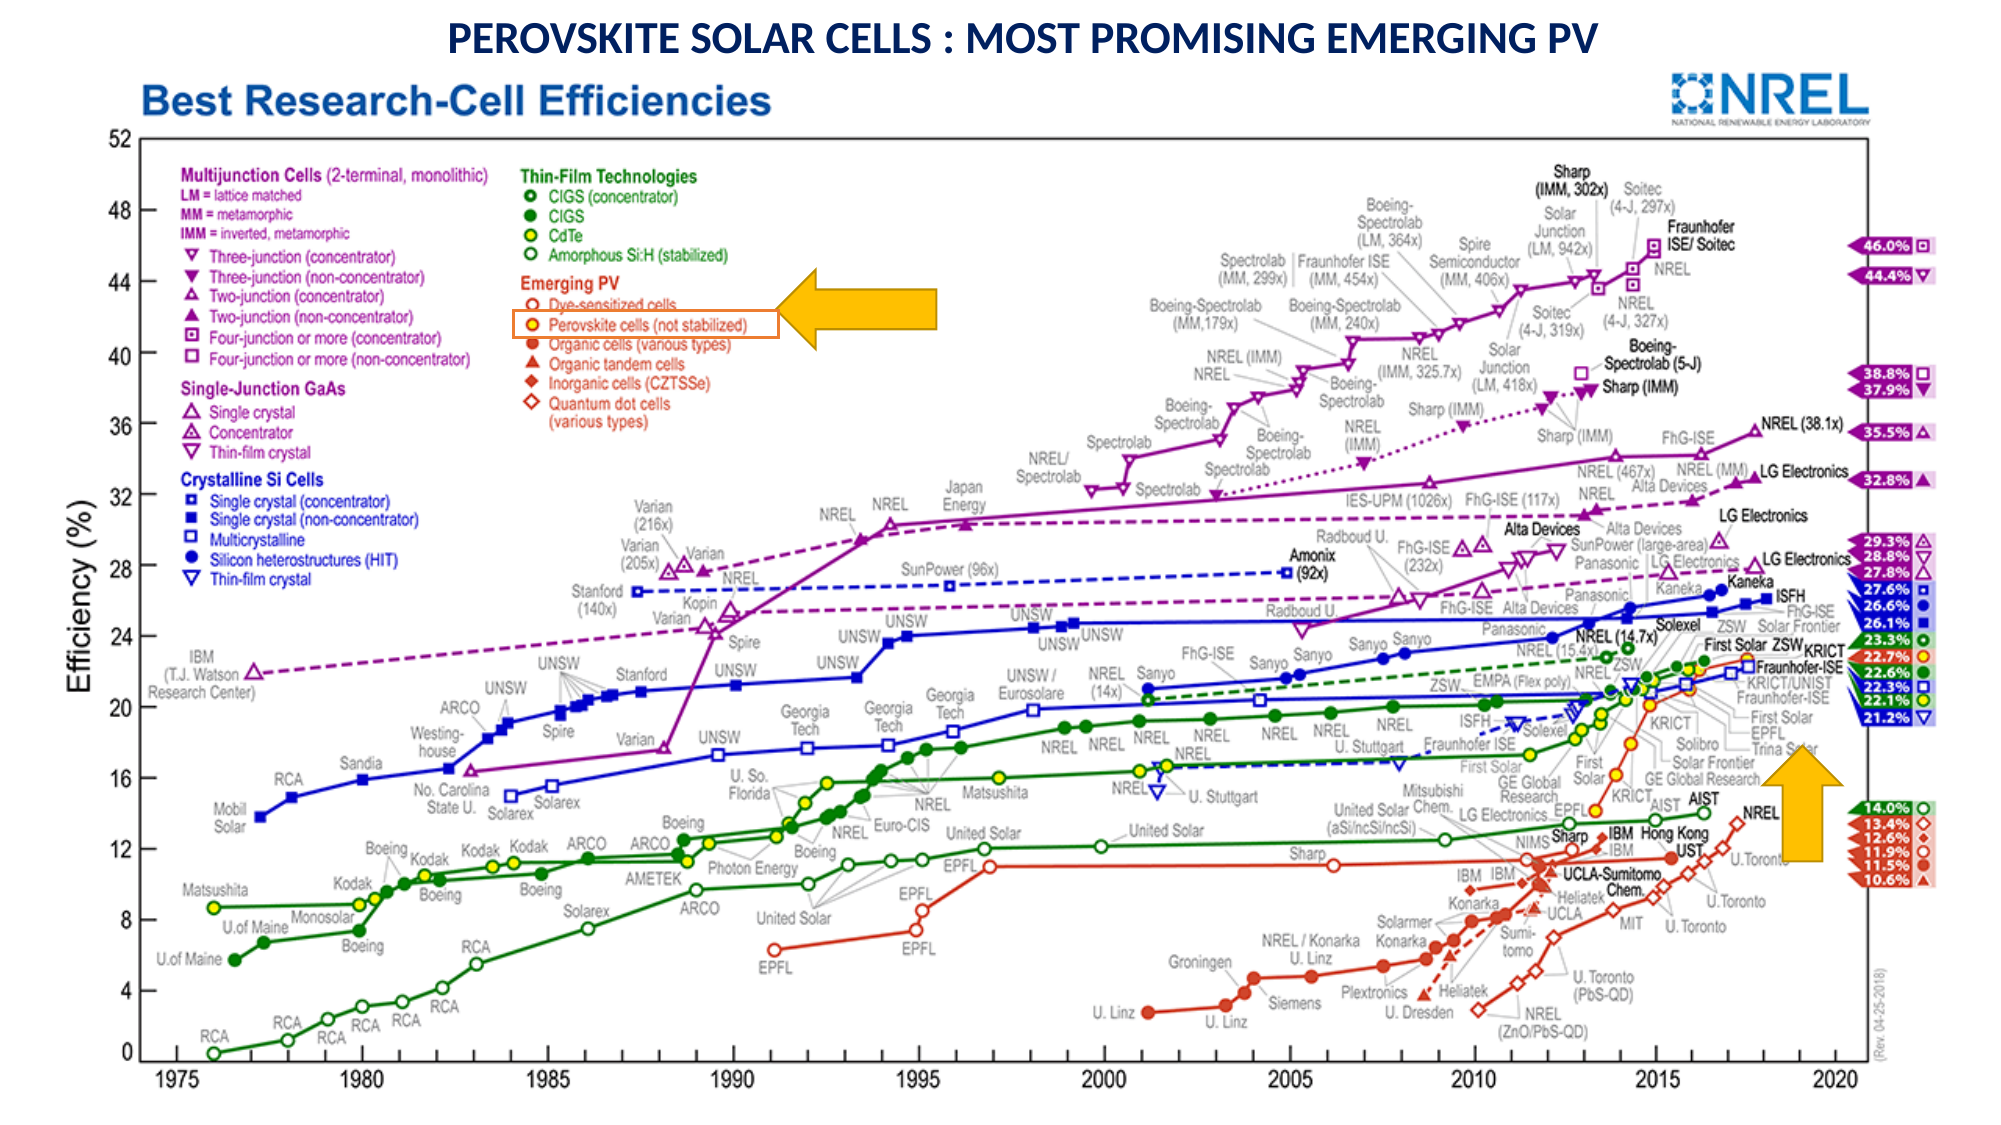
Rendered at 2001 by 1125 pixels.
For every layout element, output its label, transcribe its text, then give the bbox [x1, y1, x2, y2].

picture [62, 57, 1938, 1097]
text_box PEROVSKITE SOLAR CELLS : MOST PROMISING EMERGING PV [432, 0, 1615, 57]
